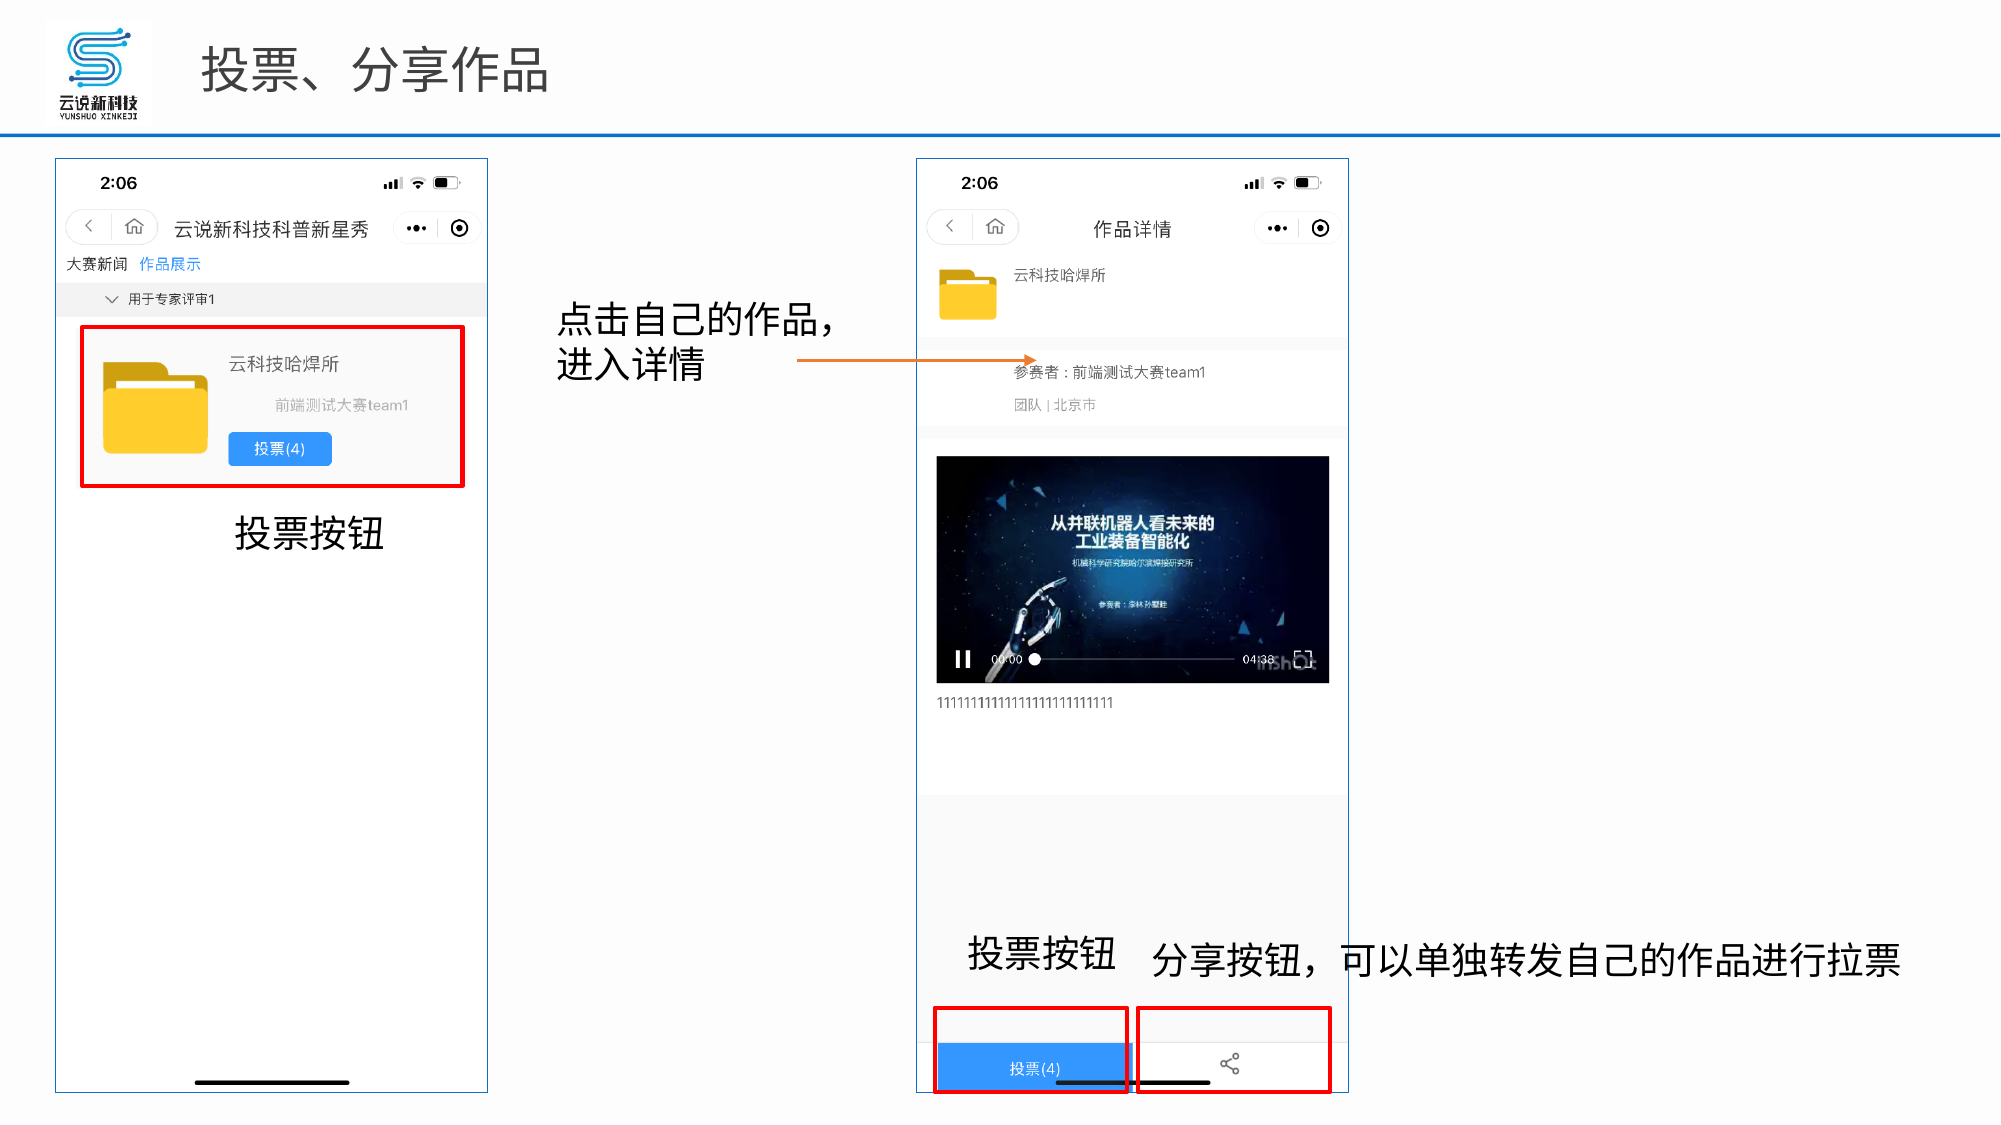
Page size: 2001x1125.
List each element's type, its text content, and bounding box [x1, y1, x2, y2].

text_box 分享按钮，可以单独转发自己的作品进行拉票 [1349, 929, 1917, 990]
text_box 点击自己的作品， 进入详情 [541, 288, 871, 394]
picture [916, 158, 1349, 1093]
picture [45, 19, 152, 126]
title 投票、分享作品 [185, 38, 1911, 112]
picture [55, 158, 488, 1093]
